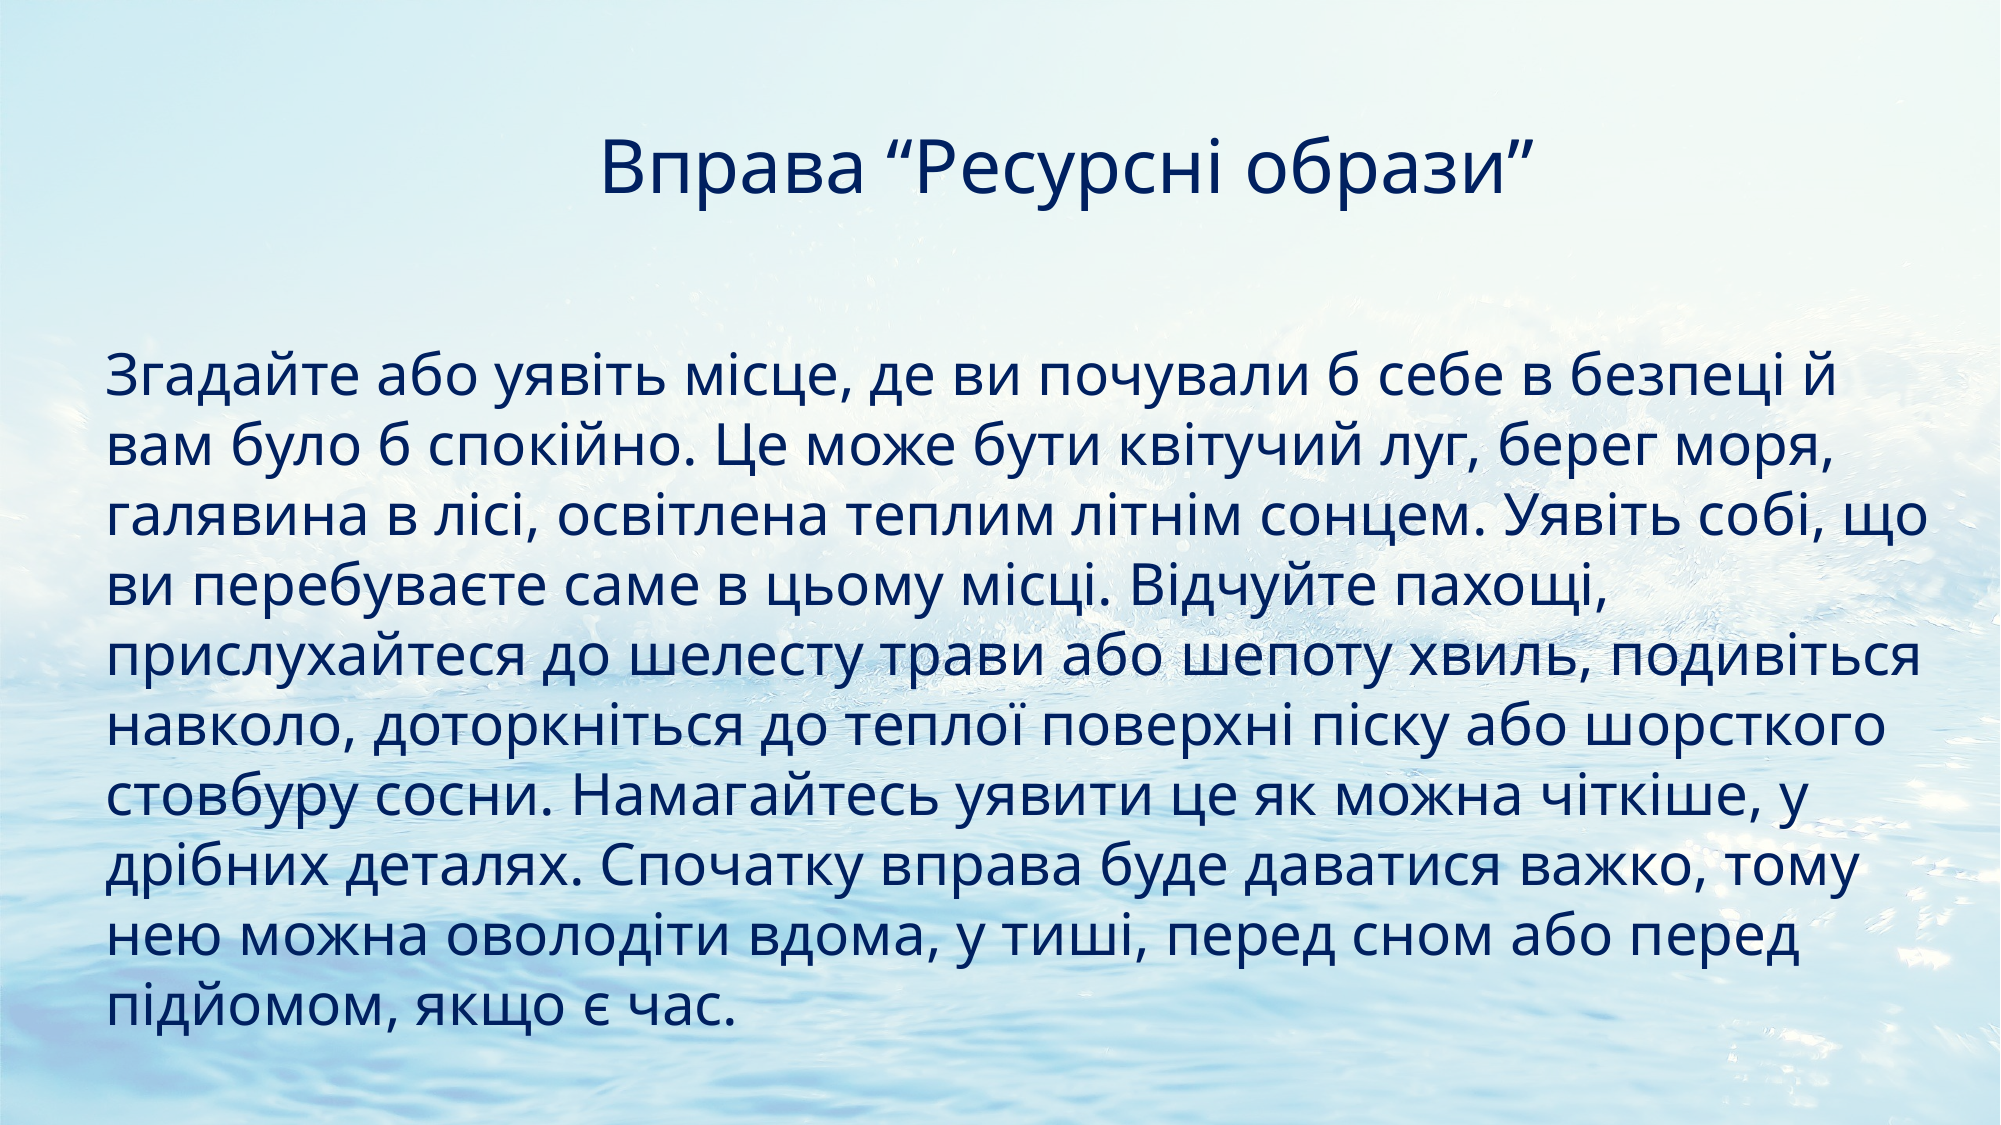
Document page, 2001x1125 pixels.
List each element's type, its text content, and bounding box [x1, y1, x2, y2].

text_box Вправа “Ресурсні образи” [583, 110, 1551, 216]
text_box Згадайте або уявіть місце, де ви почували б себе в безпеці й вам було б спокійно. Це може бути квітучий луг, берег моря, галявина в лісі, освітлена теплим літнім сонцем. Уявіть собі, що ви перебуваєте саме в цьому місці. Відчуйте пахощі, прислухайтеся до шелесту трави або шепоту хвиль, подивіться навколо, доторкніться до теплої поверхні піску або шорсткого стовбуру сосни. Намагайтесь уявити це як можна чіткіше, у дрібних деталях. Спочатку вправа буде даватися важко, тому нею можна оволодіти вдома, у тиші, перед сном або перед підйомом, якщо є час. [90, 330, 1953, 1045]
